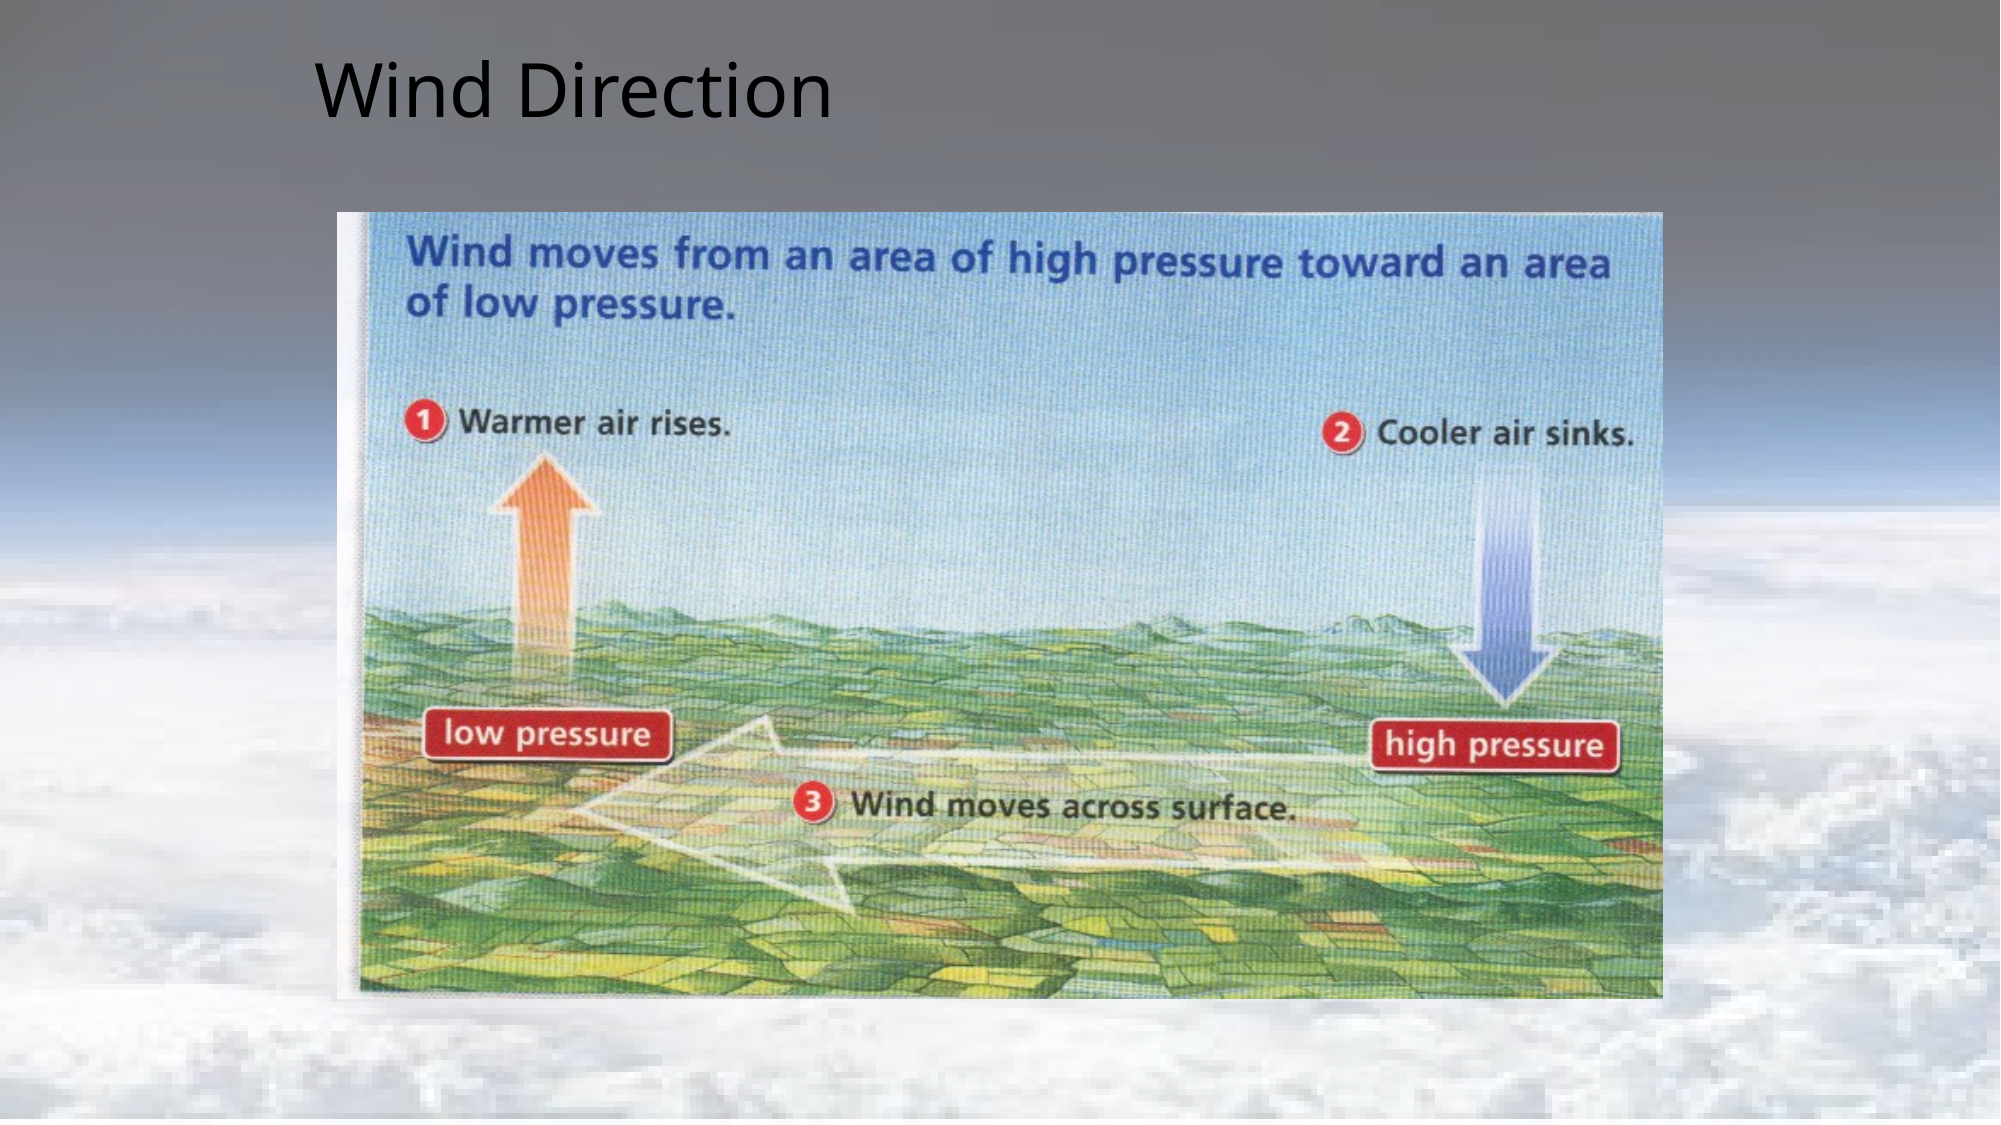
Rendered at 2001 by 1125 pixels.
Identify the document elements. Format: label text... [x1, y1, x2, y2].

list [337, 212, 1663, 999]
title Wind Direction [299, 37, 1700, 150]
